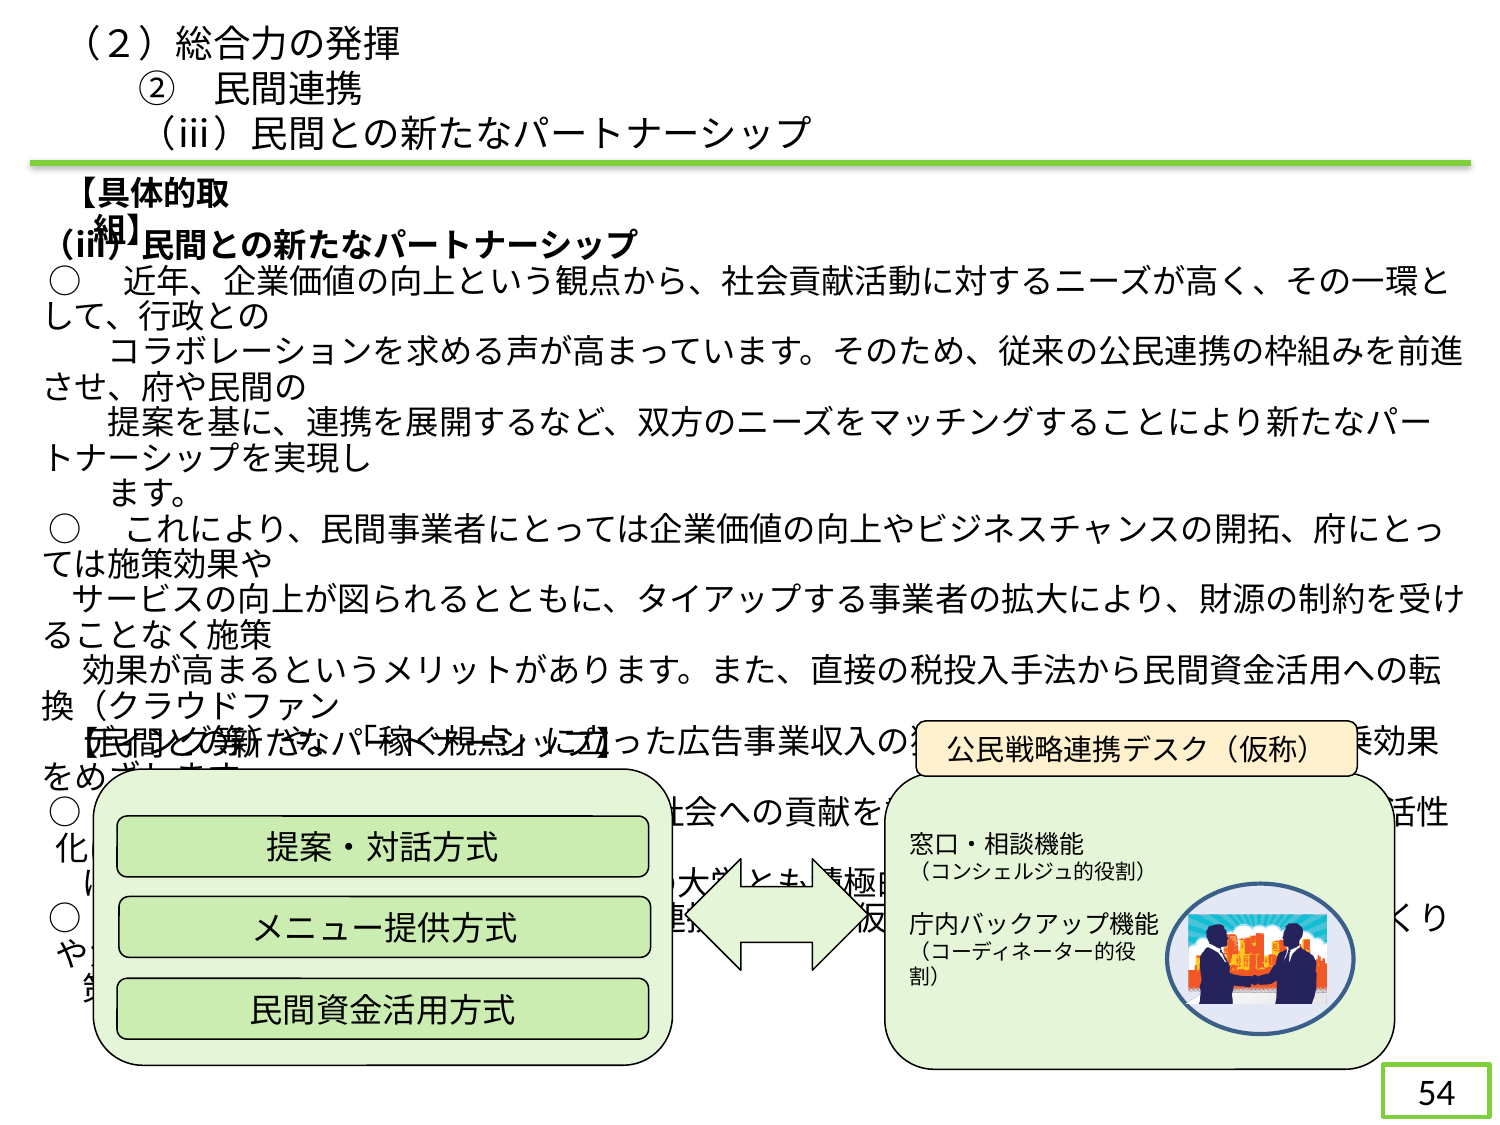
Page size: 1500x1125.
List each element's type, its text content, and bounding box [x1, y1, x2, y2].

text_box （ⅲ）民間との新たなパートナーシップ ○ 近年、企業価値の向上という観点から、社会貢献活動に対するニーズが高く、その一環として、行政との コラボレーションを求める声が高まっています。そのため、従来の公民連携の枠組みを前進させ、府や民間の 提案を基に、連携を展開するなど、双方のニーズをマッチングすることにより新たなパートナーシップを実現し ます。 ○ これにより、民間事業者にとっては企業価値の向上やビジネスチャンスの開拓、府にとっては施策効果や サービスの向上が図られるとともに、タイアップする事業者の拡大により、財源の制約を受けることなく施策 効果が高まるというメリットがあります。また、直接の税投入手法から民間資金活用への転換（クラウドファン ディング等）や、「稼ぐ視点」に立った広告事業収入の獲得等により“win-win”の相乗効果をめざします。 ○ また現在、大学においても、地域や社会への貢献を重視し、研究成果や人材を地域の活性化につな げる取組みが進んでおり、今後、府域の大学とも積極的な連携を図ります。 ○ これらの具体化に向け、「公民戦略連携デスク（仮称）」を設置し、全庁的な体制づくりやガイドラインの 策定を進めます。 [29, 216, 1481, 1021]
text_box （２）総合力の発揮 ② 民間連携 （ⅲ）民間との新たなパートナーシップ [48, 172, 1432, 208]
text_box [48, 720, 1395, 1070]
text_box （２）総合力の発揮 ② 民間連携 （ⅲ）民間との新たなパートナーシップ [48, 12, 1432, 162]
text_box 53 [1381, 1062, 1492, 1119]
text_box 【具体的取組】 [49, 208, 283, 257]
